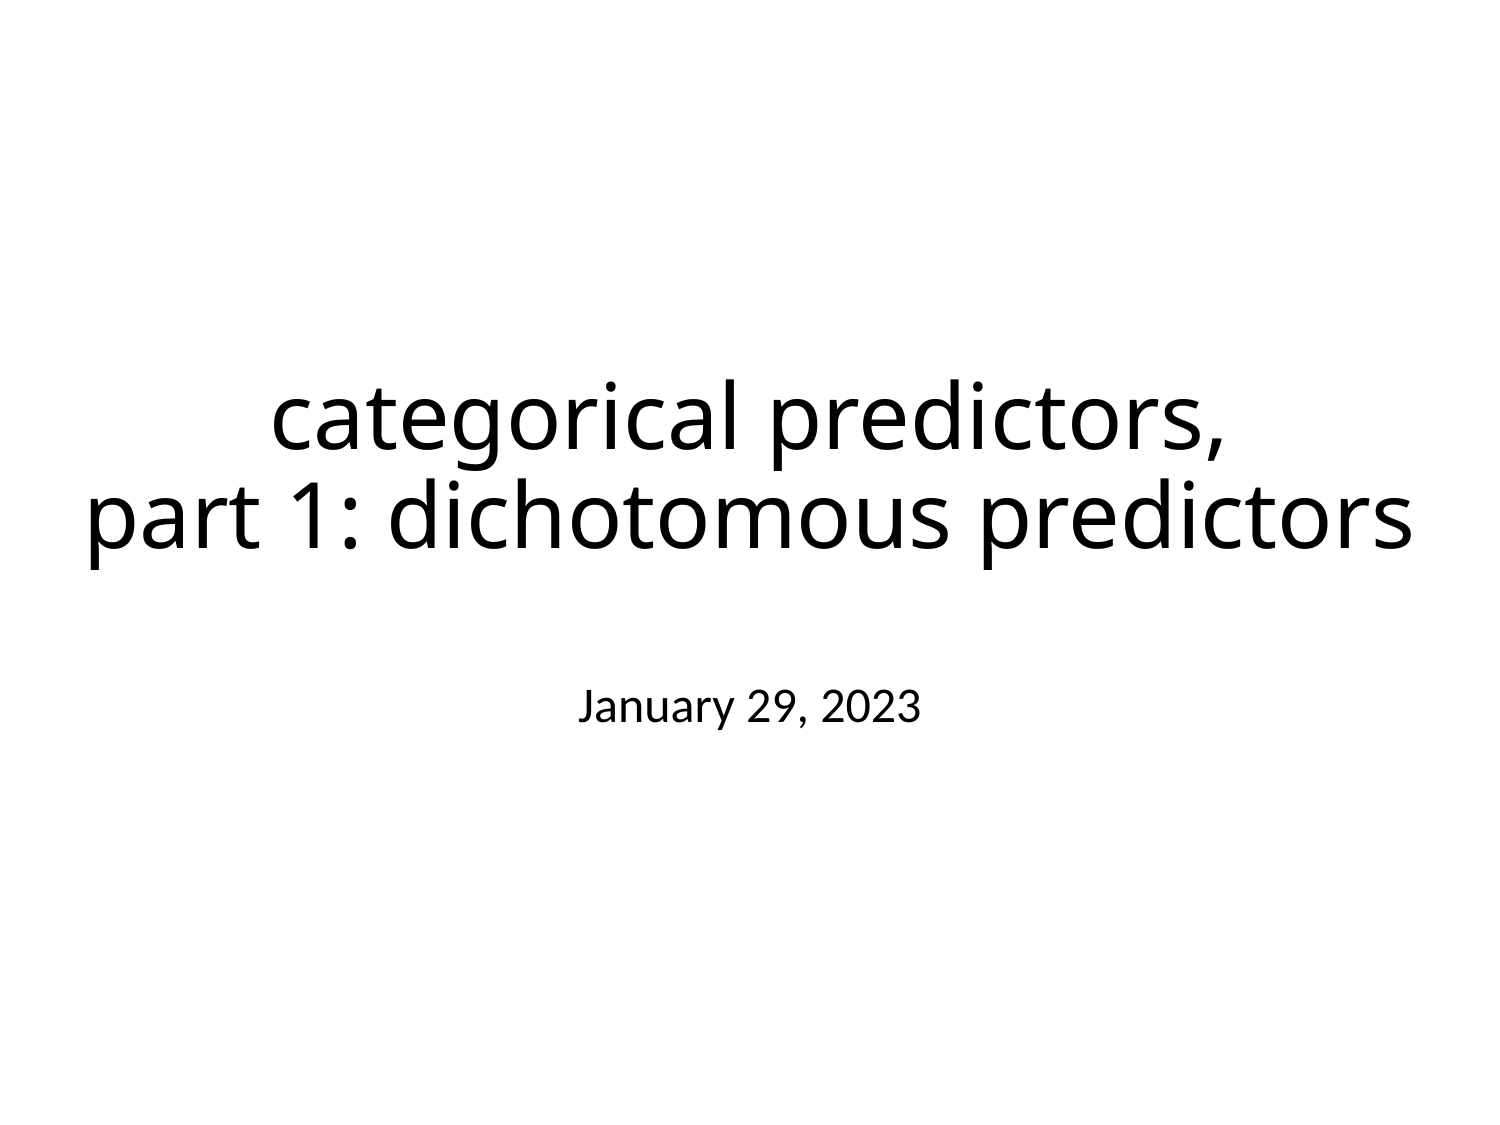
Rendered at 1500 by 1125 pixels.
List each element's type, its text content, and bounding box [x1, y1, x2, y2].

title categorical predictors, part 1: dichotomous predictors [57, 184, 1443, 576]
subtitle January 29, 2023 [187, 590, 1313, 863]
